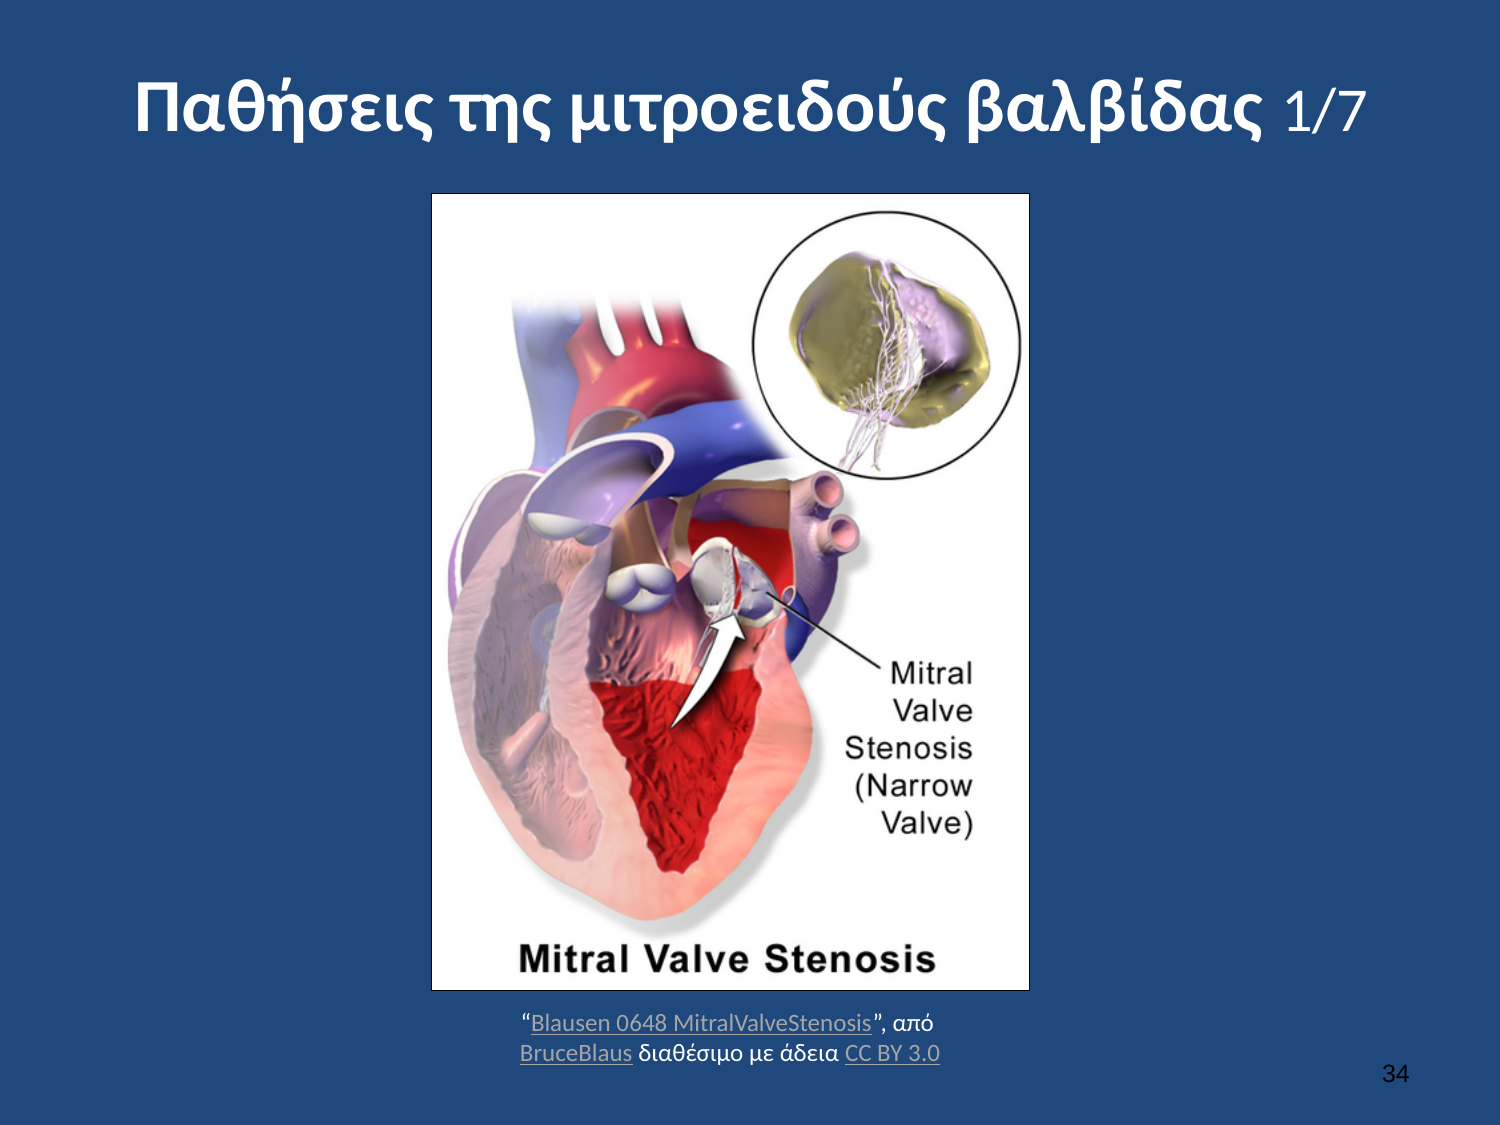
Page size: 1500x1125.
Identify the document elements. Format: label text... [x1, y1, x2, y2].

slide_number 33 [1074, 1042, 1425, 1103]
title Παθήσεις της μιτροειδούς βαλβίδας 1/7 [76, 19, 1427, 185]
picture [430, 193, 1030, 992]
text_box “Blausen 0648 MitralValveStenosis”, από BruceBlaus διαθέσιμο με άδεια CC BY 3.0 [489, 999, 971, 1075]
